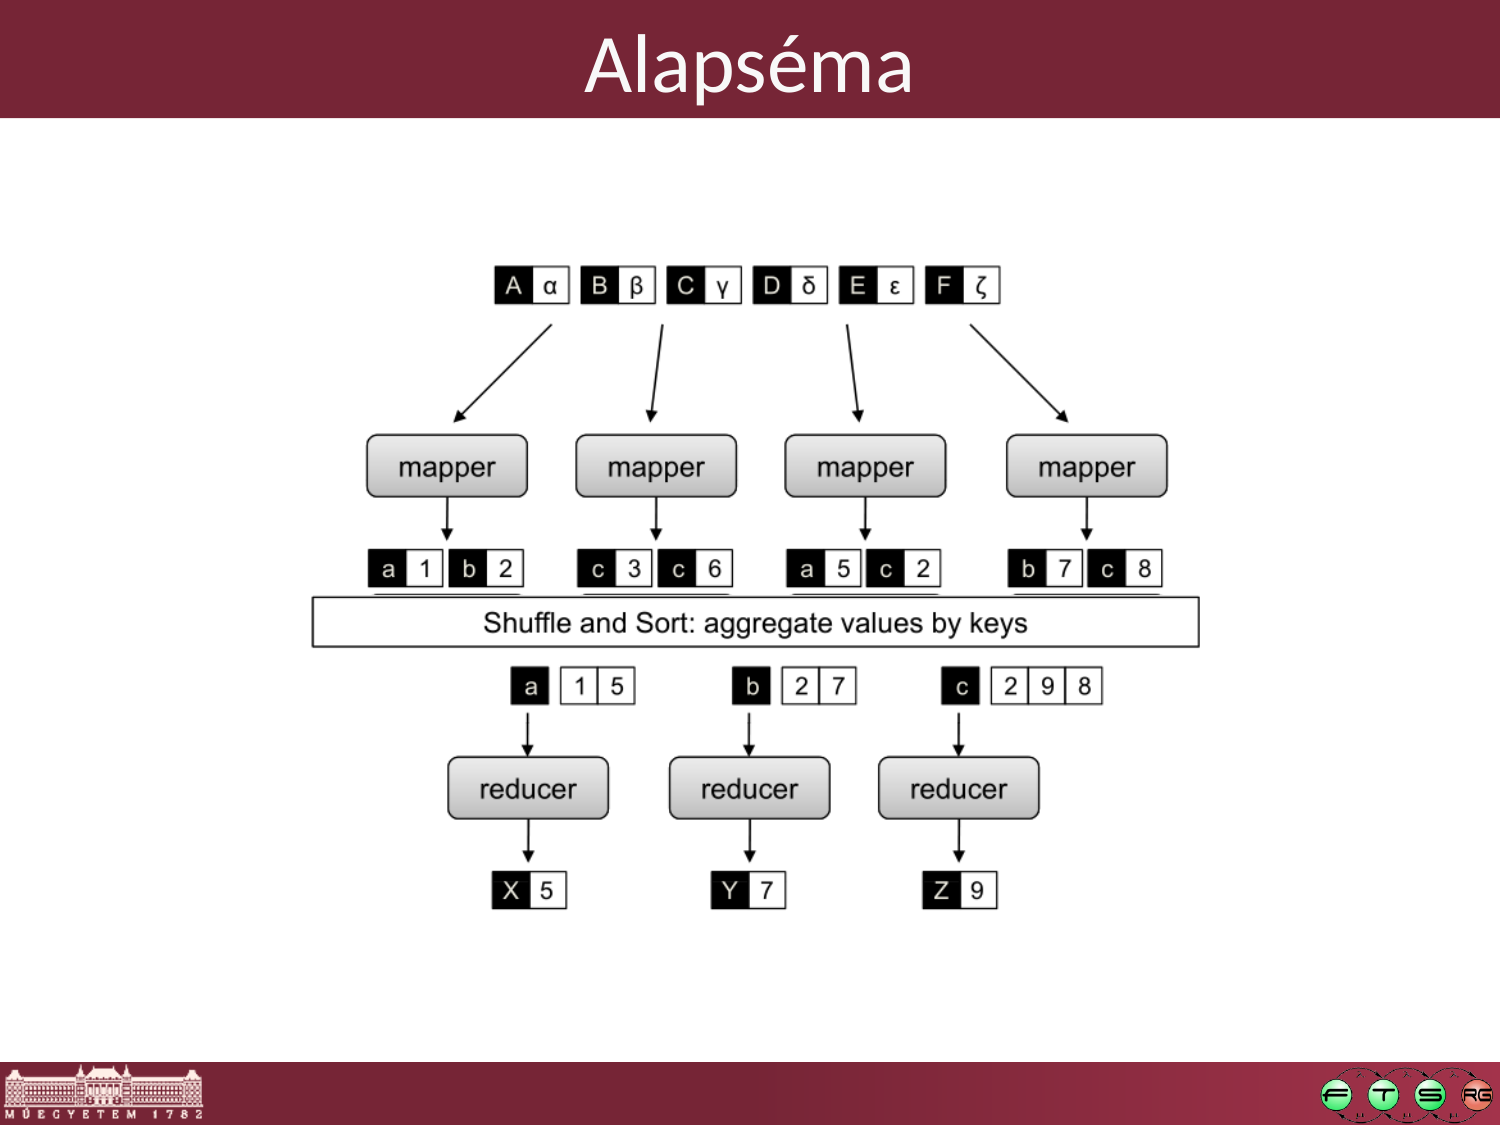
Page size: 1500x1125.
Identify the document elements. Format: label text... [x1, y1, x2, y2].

picture [1318, 1065, 1494, 1125]
picture [0, 1063, 209, 1123]
picture [213, 231, 1292, 935]
title Alapséma [0, 0, 1500, 119]
